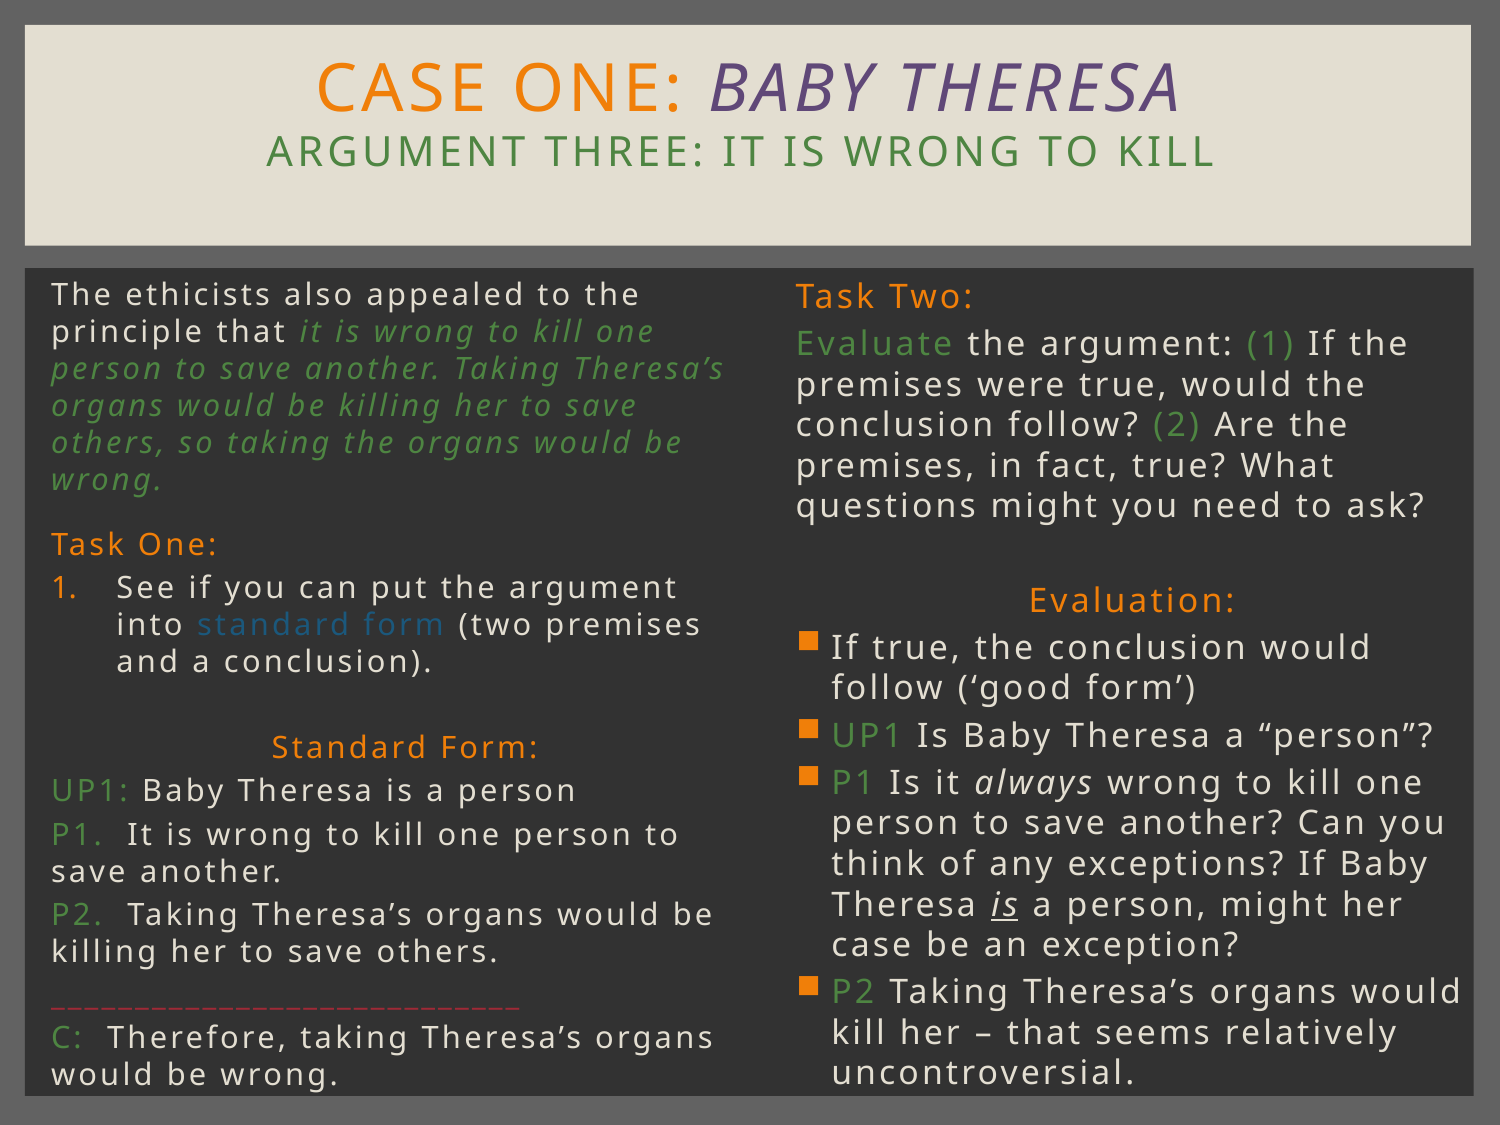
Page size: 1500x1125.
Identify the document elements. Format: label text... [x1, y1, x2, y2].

list Task Two: Evaluate the argument: (1) If the premises were true, would the conclusion follow? (2) Are the premises, in fact, true? What questions might you need to ask? Evaluation: If true, the conclusion would follow (‘good form’) UP1 Is Baby Theresa a “person”? P1 Is it always wrong to kill one person to save another? Can you think of any exceptions? If Baby Theresa is a person, might her case be an exception? P2 Taking Theresa’s organs would kill her – that seems relatively uncontroversial. [774, 267, 1483, 1100]
text_box The ethicists also appealed to the principle that it is wrong to kill one person to save another. Taking Theresa’s organs would be killing her to save others, so taking the organs would be wrong. Task One: See if you can put the argument into standard form (two premises and a conclusion). Standard Form: UP1: Baby Theresa is a person P1. It is wrong to kill one person to save another. P2. Taking Theresa’s organs would be killing her to save others. ____________________________ C: Therefore, taking Theresa’s organs would be wrong. [29, 267, 774, 1100]
title Case one: baby Theresa Argument Three: It is Wrong to kill [41, 78, 1459, 232]
